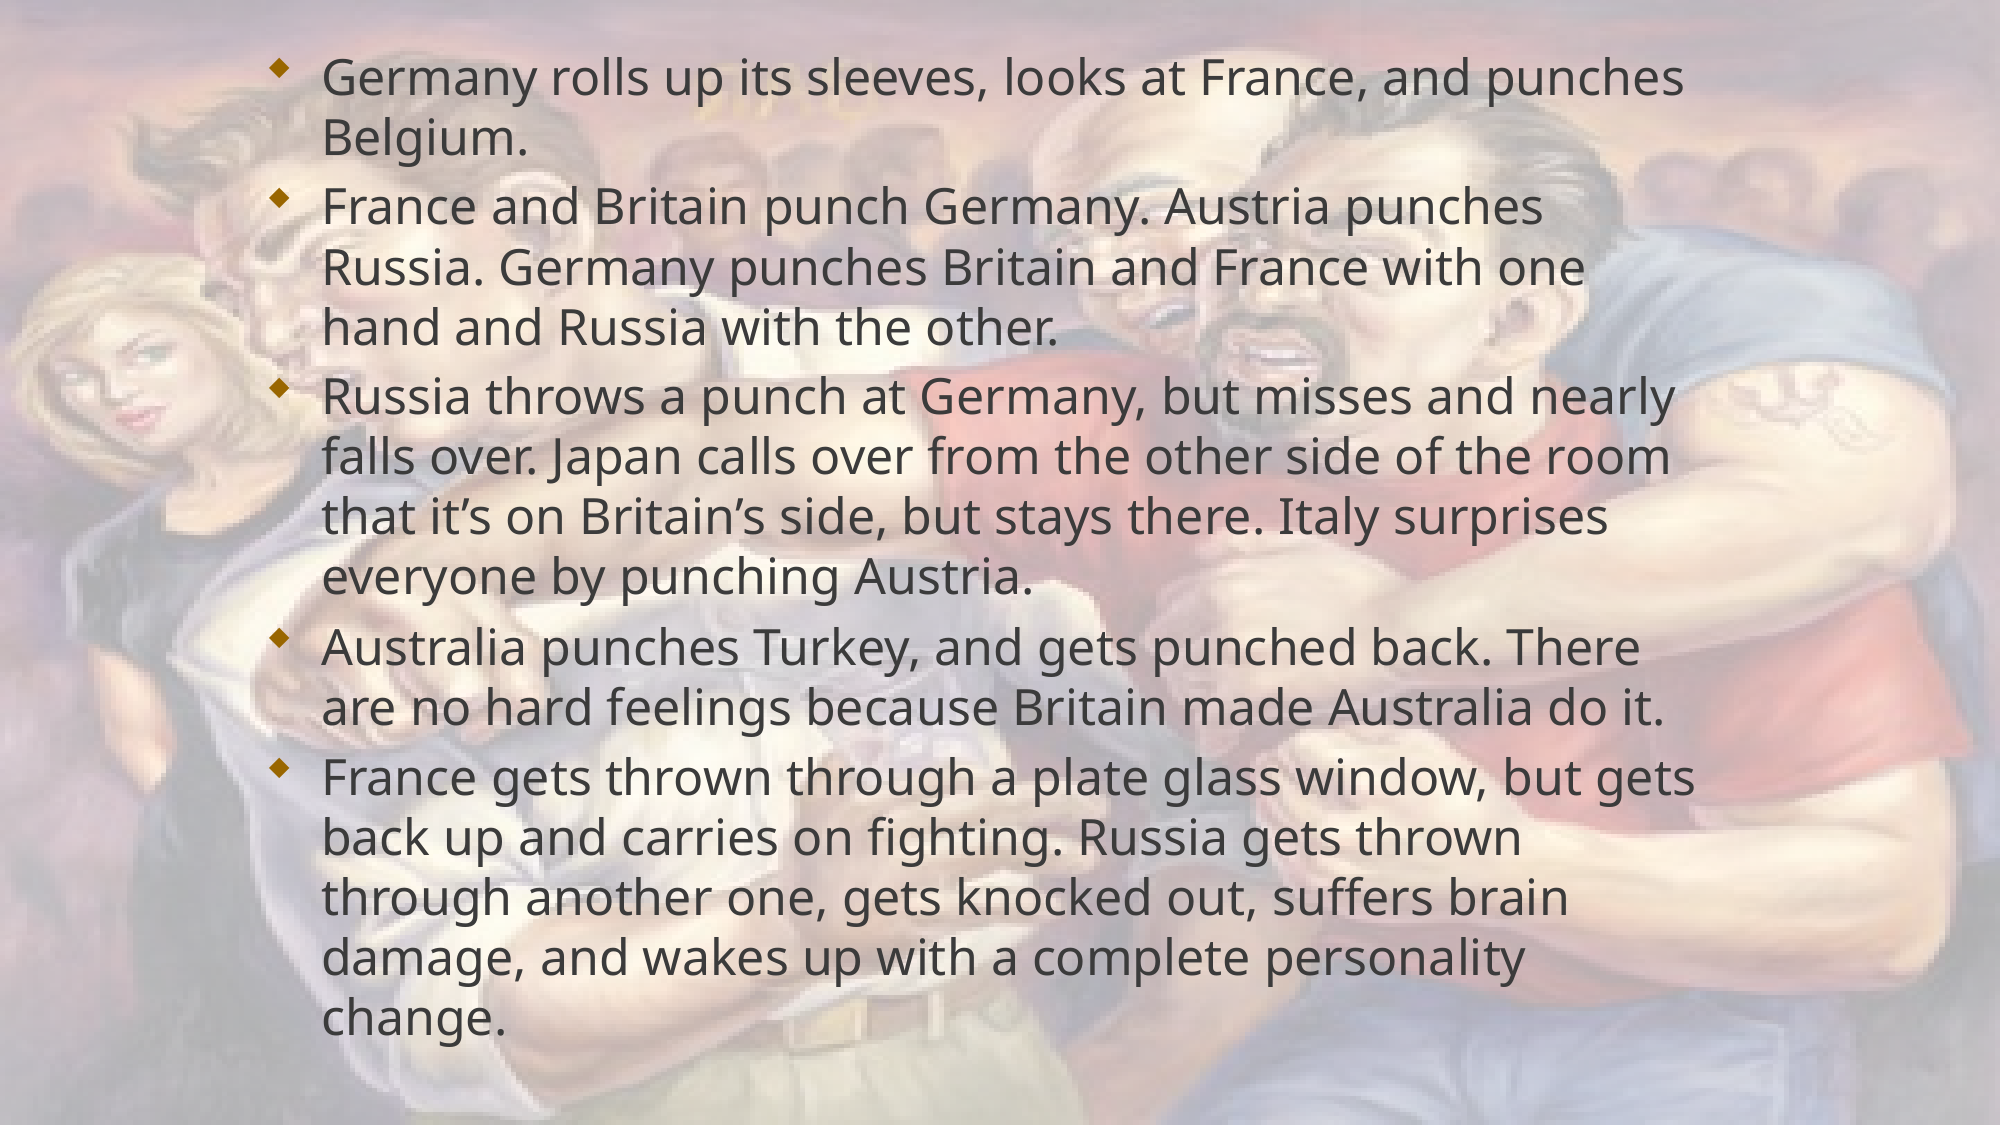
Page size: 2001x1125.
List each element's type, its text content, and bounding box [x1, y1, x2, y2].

list Germany rolls up its sleeves, looks at France, and punches Belgium. France and Britain punch Germany. Austria punches Russia. Germany punches Britain and France with one hand and Russia with the other. Russia throws a punch at Germany, but misses and nearly falls over. Japan calls over from the other side of the room that it’s on Britain’s side, but stays there. Italy surprises everyone by punching Austria. Australia punches Turkey, and gets punched back. There are no hard feelings because Britain made Australia do it. France gets thrown through a plate glass window, but gets back up and carries on fighting. Russia gets thrown through another one, gets knocked out, suffers brain damage, and wakes up with a complete personality change. [249, 36, 1726, 1076]
